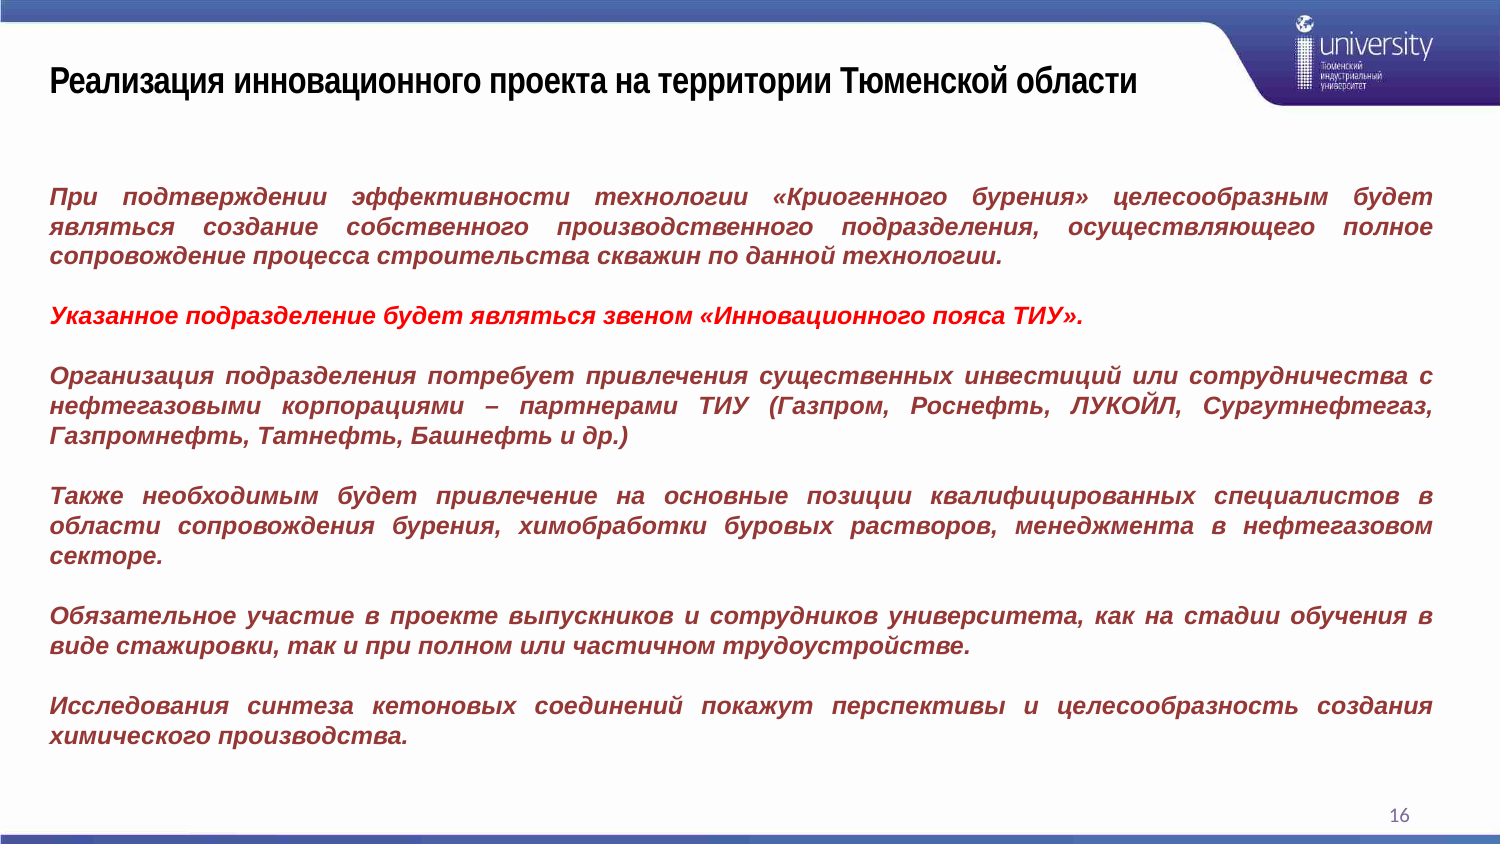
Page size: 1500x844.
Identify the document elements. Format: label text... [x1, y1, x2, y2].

slide_number 16 [1074, 792, 1425, 838]
list Реализация инновационного проекта на территории Тюменской области [34, 48, 1212, 117]
text_box При подтверждении эффективности технологии «Криогенного бурения» целесообразным будет являться создание собственного производственного подразделения, осуществляющего полное сопровождение процесса строительства скважин по данной технологии. Указанное подразделение будет являться звеном «Инновационного пояса ТИУ». Организация подразделения потребует привлечения существенных инвестиций или сотрудничества с нефтегазовыми корпорациями – партнерами ТИУ (Газпром, Роснефть, ЛУКОЙЛ, Сургутнефтегаз, Газпромнефть, Татнефть, Башнефть и др.) Также необходимым будет привлечение на основные позиции квалифицированных специалистов в области сопровождения бурения, химобработки буровых растворов, менеджмента в нефтегазовом секторе. Обязательное участие в проекте выпускников и сотрудников университета, как на стадии обучения в виде стажировки, так и при полном или частичном трудоустройстве. Исследования синтеза кетоновых соединений покажут перспективы и целесообразность создания химического производства. [34, 172, 1451, 757]
picture [0, 0, 1500, 844]
